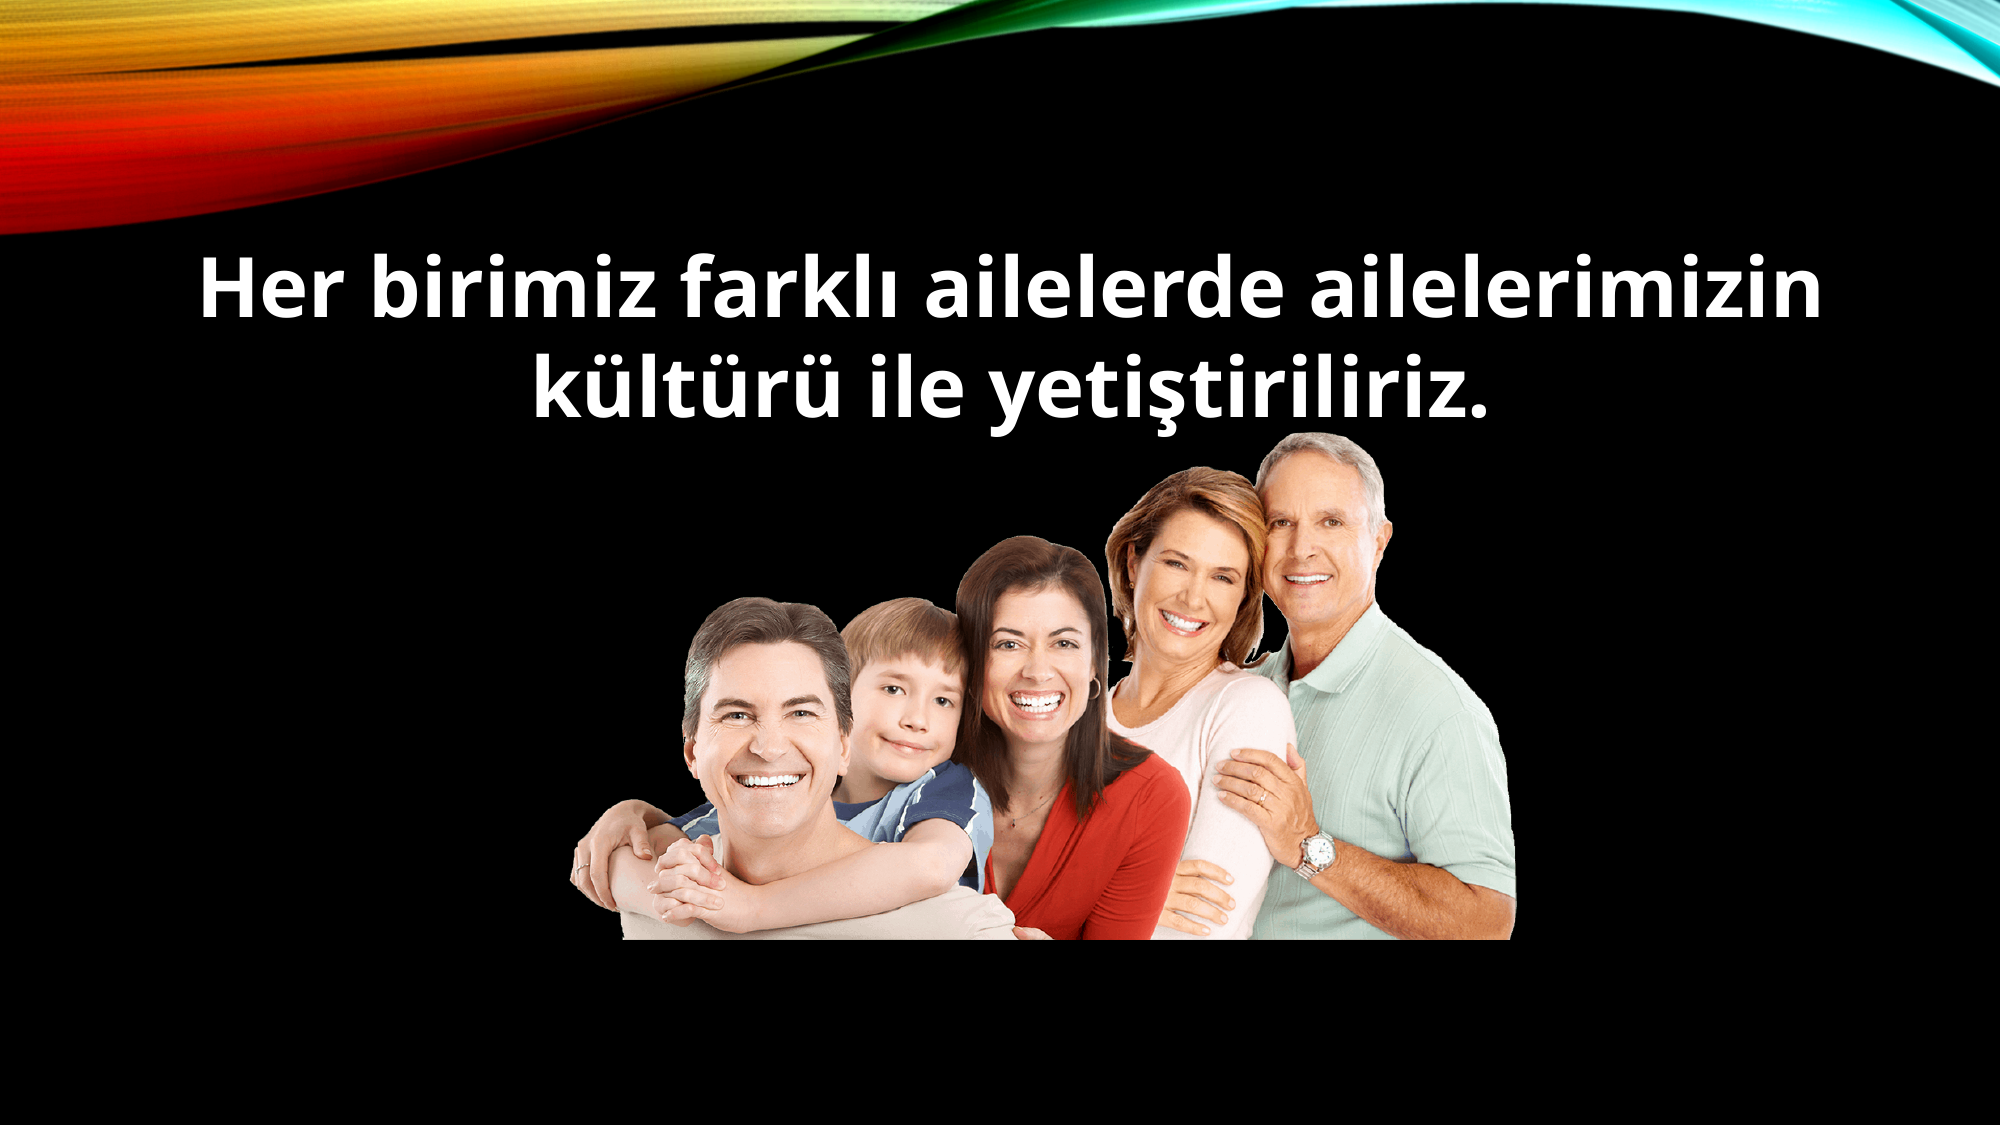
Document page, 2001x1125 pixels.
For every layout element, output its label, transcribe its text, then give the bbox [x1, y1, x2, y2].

picture [561, 424, 1532, 941]
text_box Her birimiz farklı ailelerde ailelerimizin kültürü ile yetiştiriliriz. [170, 181, 1852, 442]
picture [0, 0, 2000, 237]
